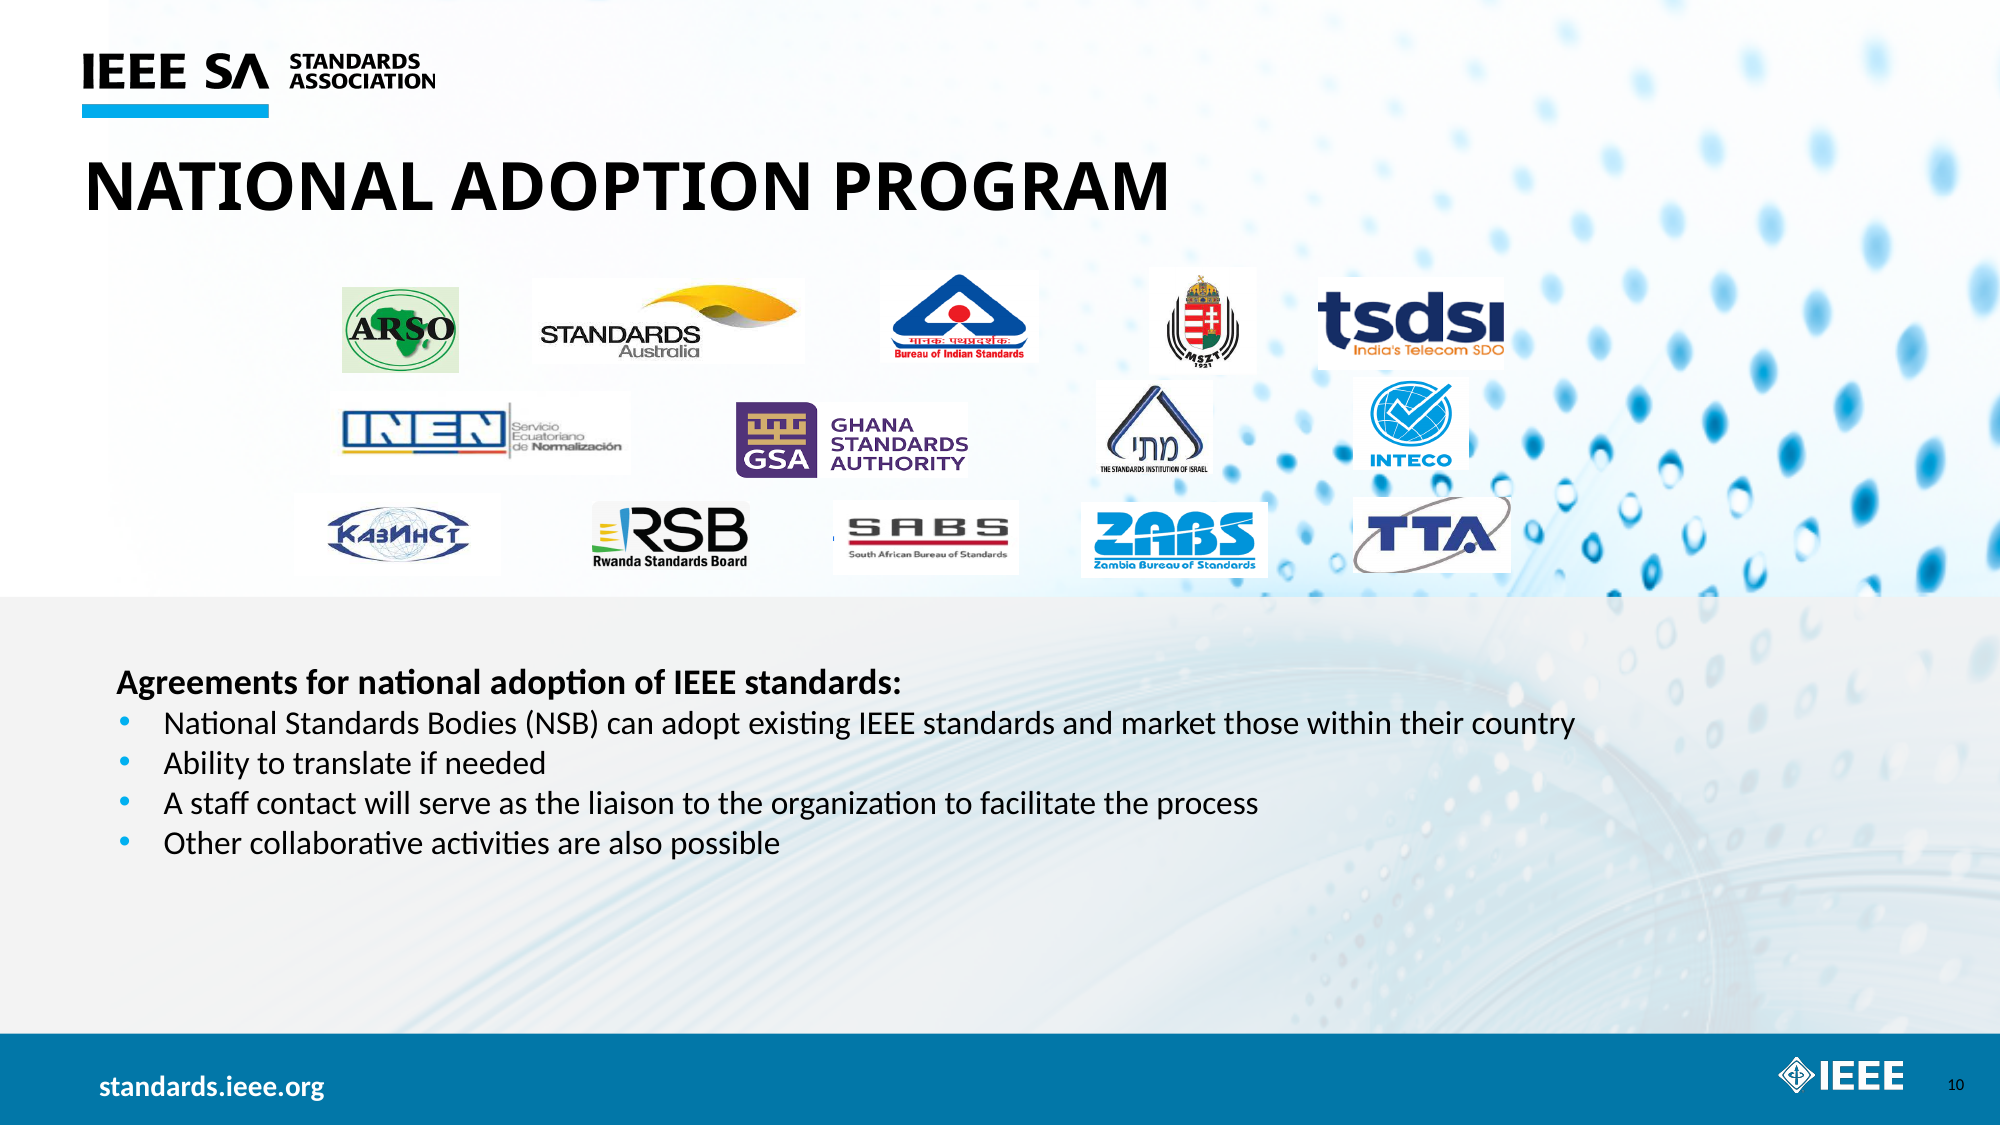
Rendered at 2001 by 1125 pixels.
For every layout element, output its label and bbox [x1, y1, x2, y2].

picture [183, 1082, 190, 1095]
picture [1780, 1061, 1809, 1089]
picture [264, 1082, 276, 1096]
picture [122, 1082, 132, 1096]
picture [101, 1082, 109, 1096]
picture [303, 1082, 310, 1095]
picture [192, 1076, 204, 1096]
picture [208, 1082, 216, 1096]
picture [312, 1082, 323, 1100]
picture [152, 1076, 164, 1096]
picture [235, 1082, 246, 1096]
picture [1885, 1062, 1902, 1089]
picture [8, 0, 2000, 1033]
picture [1859, 1062, 1879, 1089]
text_box [294, 270, 1512, 578]
picture [111, 1078, 119, 1096]
picture [137, 1082, 148, 1095]
picture [249, 1082, 261, 1096]
picture [1821, 1062, 1828, 1089]
picture [287, 1082, 299, 1096]
picture [1833, 1062, 1853, 1089]
picture [168, 1082, 178, 1096]
